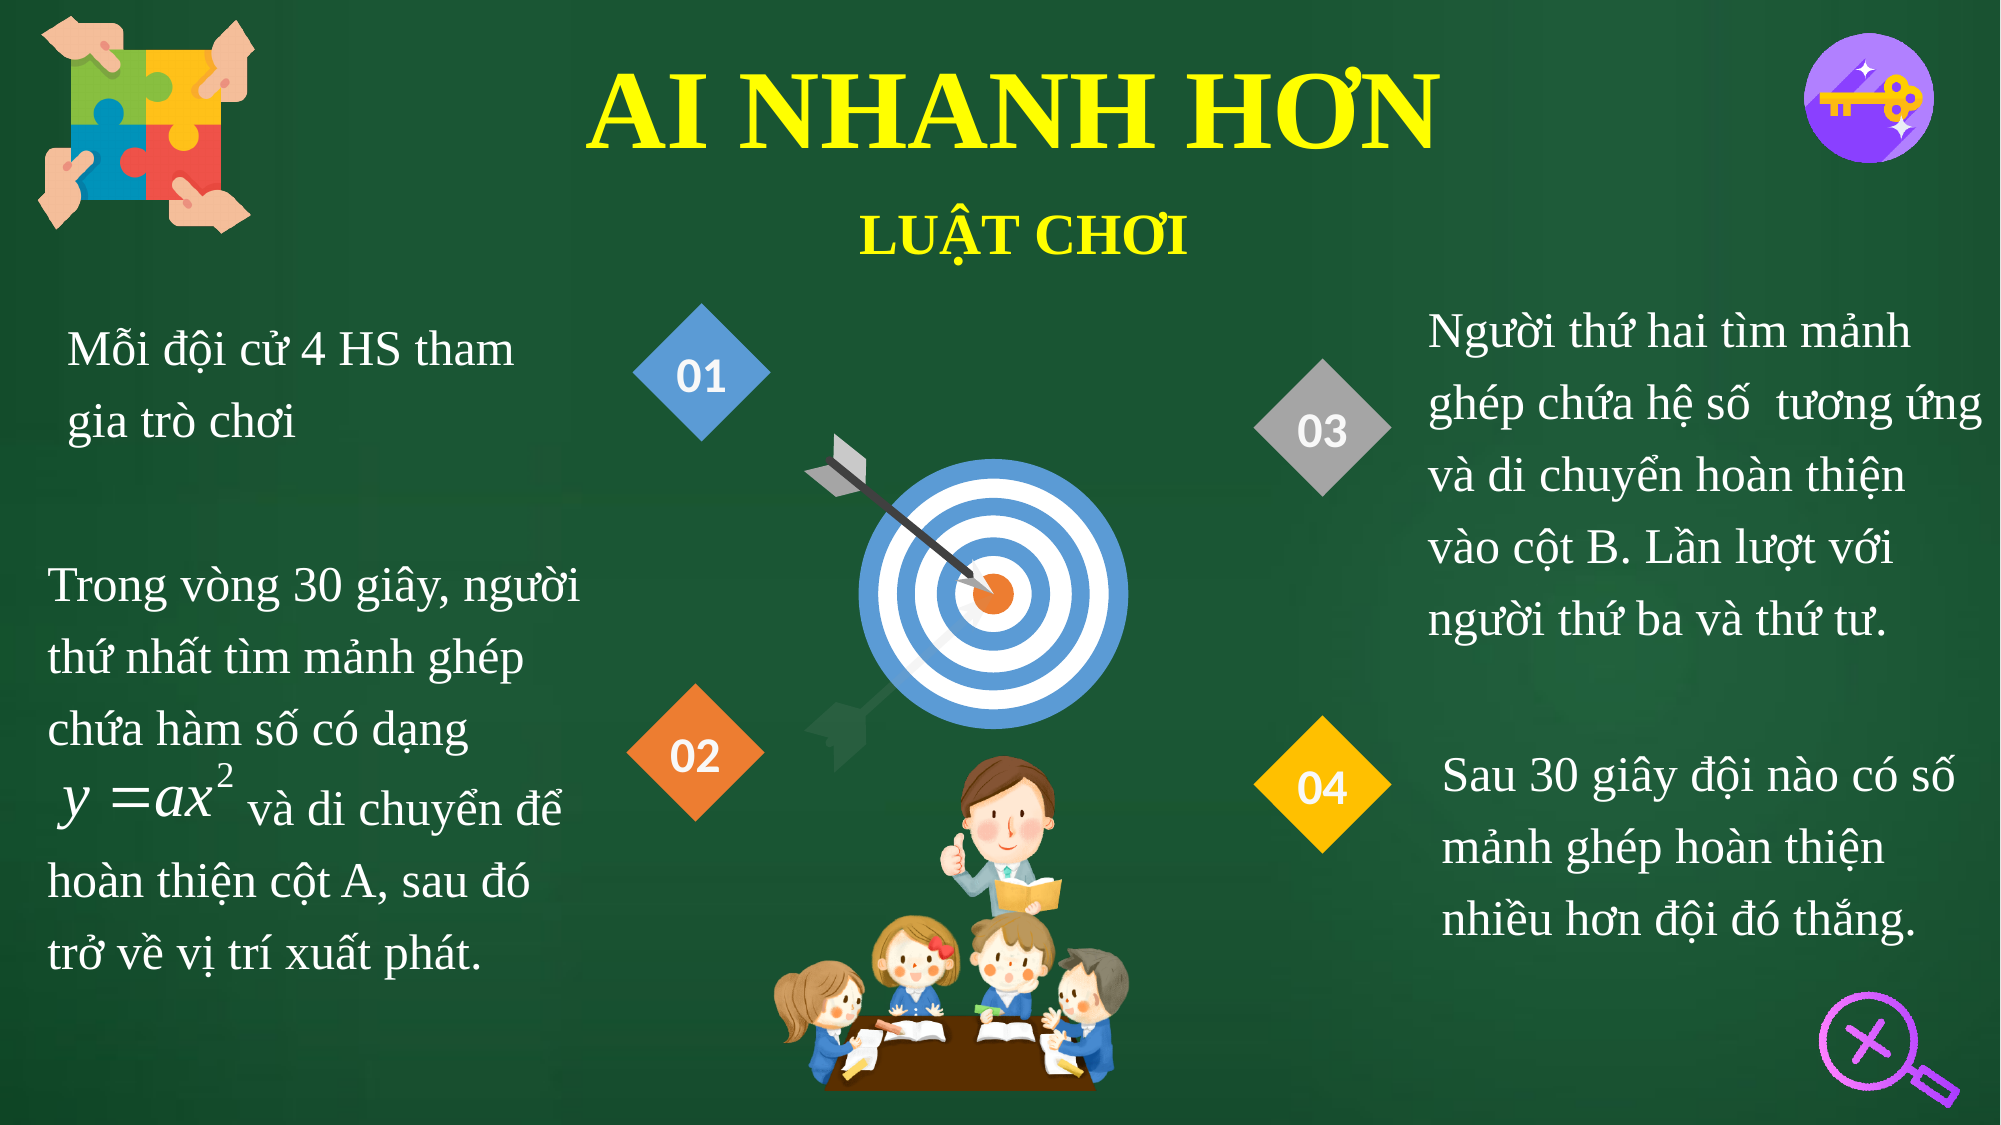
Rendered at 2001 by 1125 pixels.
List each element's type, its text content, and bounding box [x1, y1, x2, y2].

text_box [829, 702, 857, 708]
text_box AI NHANH HƠN [446, 28, 1582, 179]
text_box 03 [1253, 358, 1392, 497]
text_box 04 [1253, 715, 1392, 854]
text_box Mỗi đội cử 4 HS tham gia trò chơi [66, 303, 552, 448]
text_box LUẬT CHƠI [769, 188, 1280, 274]
picture [0, 0, 2001, 1125]
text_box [53, 755, 239, 835]
text_box Trong vòng 30 giây, người thứ nhất tìm mảnh ghép chứa hàm số có dạng và di chuyển để hoàn thiện cột A, sau đó trở về vị trí xuất phát. [47, 539, 595, 980]
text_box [803, 433, 994, 595]
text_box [858, 458, 1129, 708]
text_box 01 [632, 303, 771, 442]
text_box Sau 30 giây đội nào có số mảnh ghép hoàn thiện nhiều hơn đội đó thắng. [1441, 729, 1971, 945]
text_box 02 [626, 683, 764, 822]
